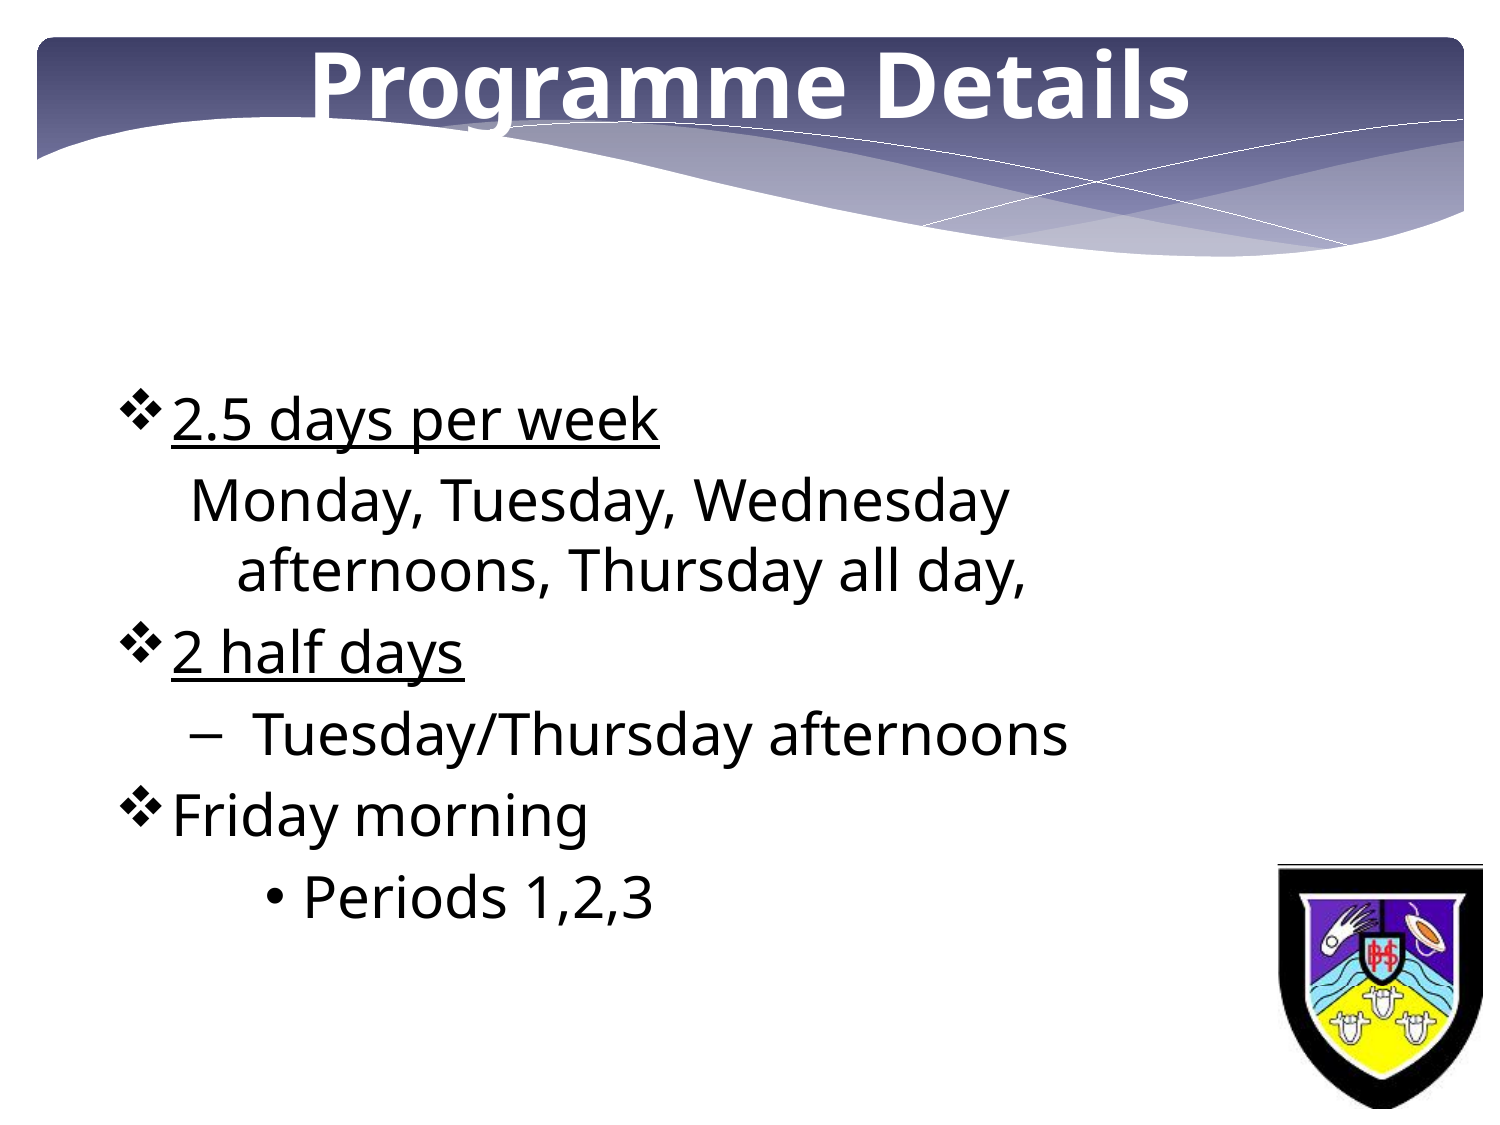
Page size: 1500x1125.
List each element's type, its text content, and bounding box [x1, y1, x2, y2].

text_box Programme Details [0, 19, 1500, 207]
text_box 2.5 days per week Monday, Tuesday, Wednesday afternoons, Thursday all day, 2 half days Tuesday/Thursday afternoons Friday morning Periods 1,2,3 [100, 302, 1344, 1007]
picture [1277, 864, 1486, 1113]
